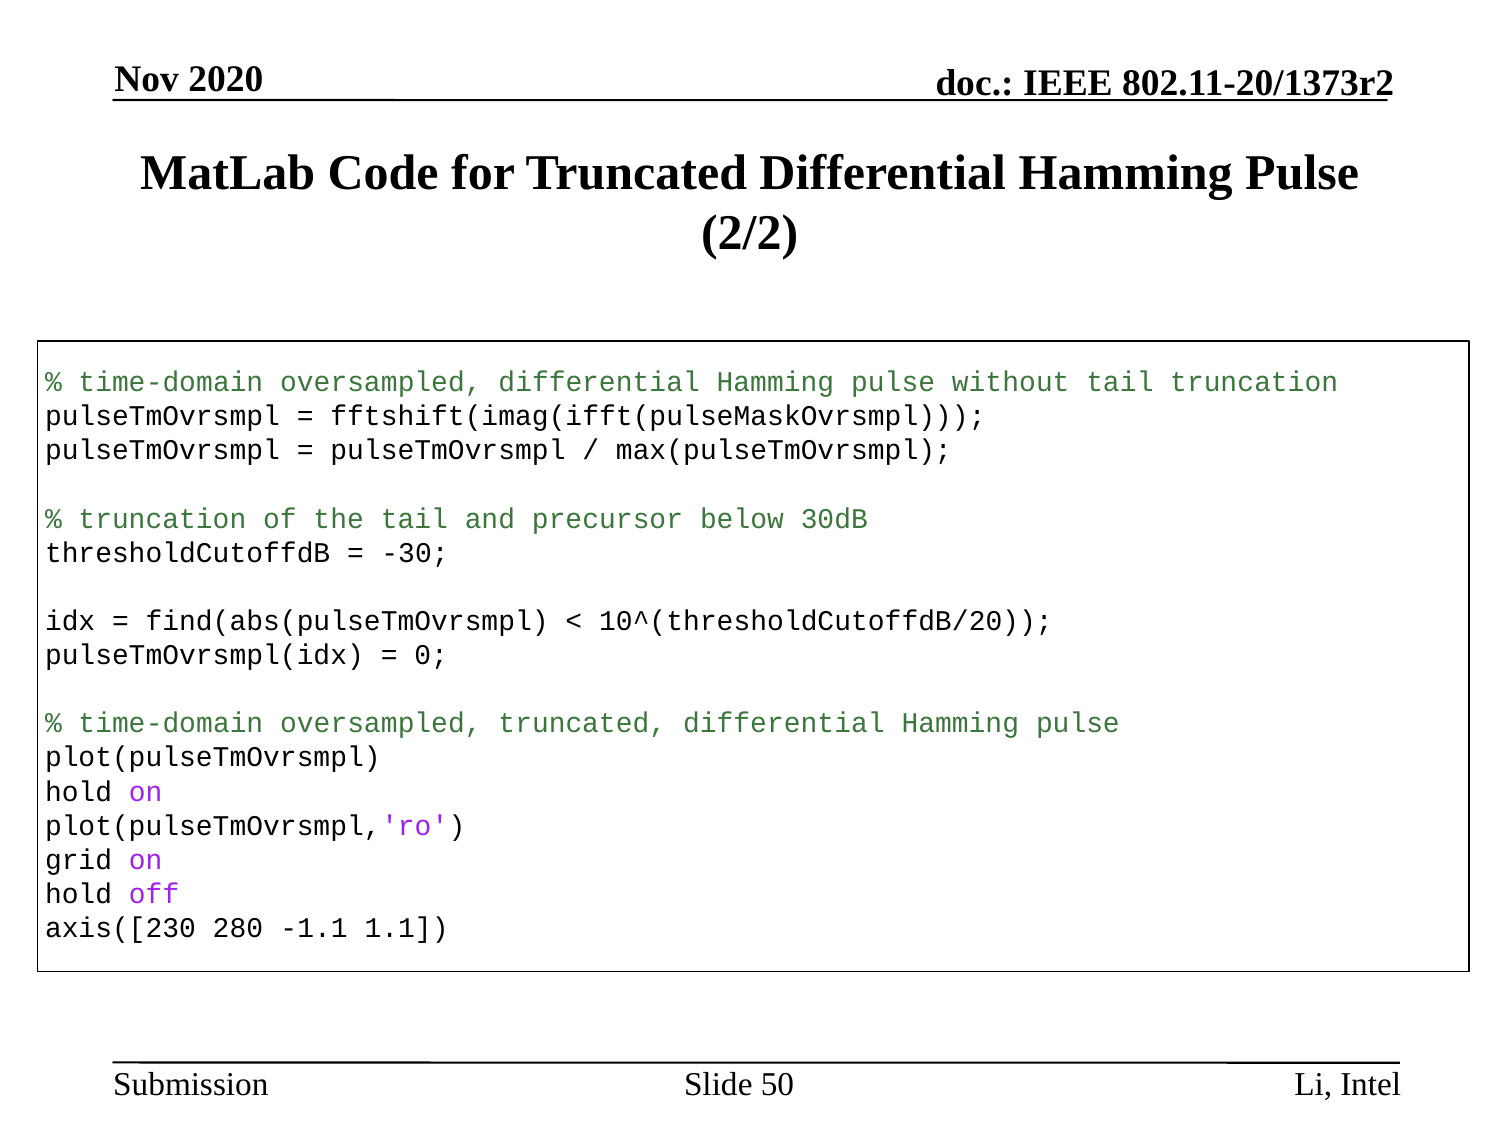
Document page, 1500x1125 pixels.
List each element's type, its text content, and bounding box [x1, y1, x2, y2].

picture [28, 337, 1471, 973]
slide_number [114, 54, 423, 100]
slide_number Slide 50 [678, 1061, 800, 1123]
footer Li, Intel [878, 1061, 1402, 1093]
title MatLab Code for Truncated Differential Hamming Pulse (2/2) [112, 112, 1388, 288]
